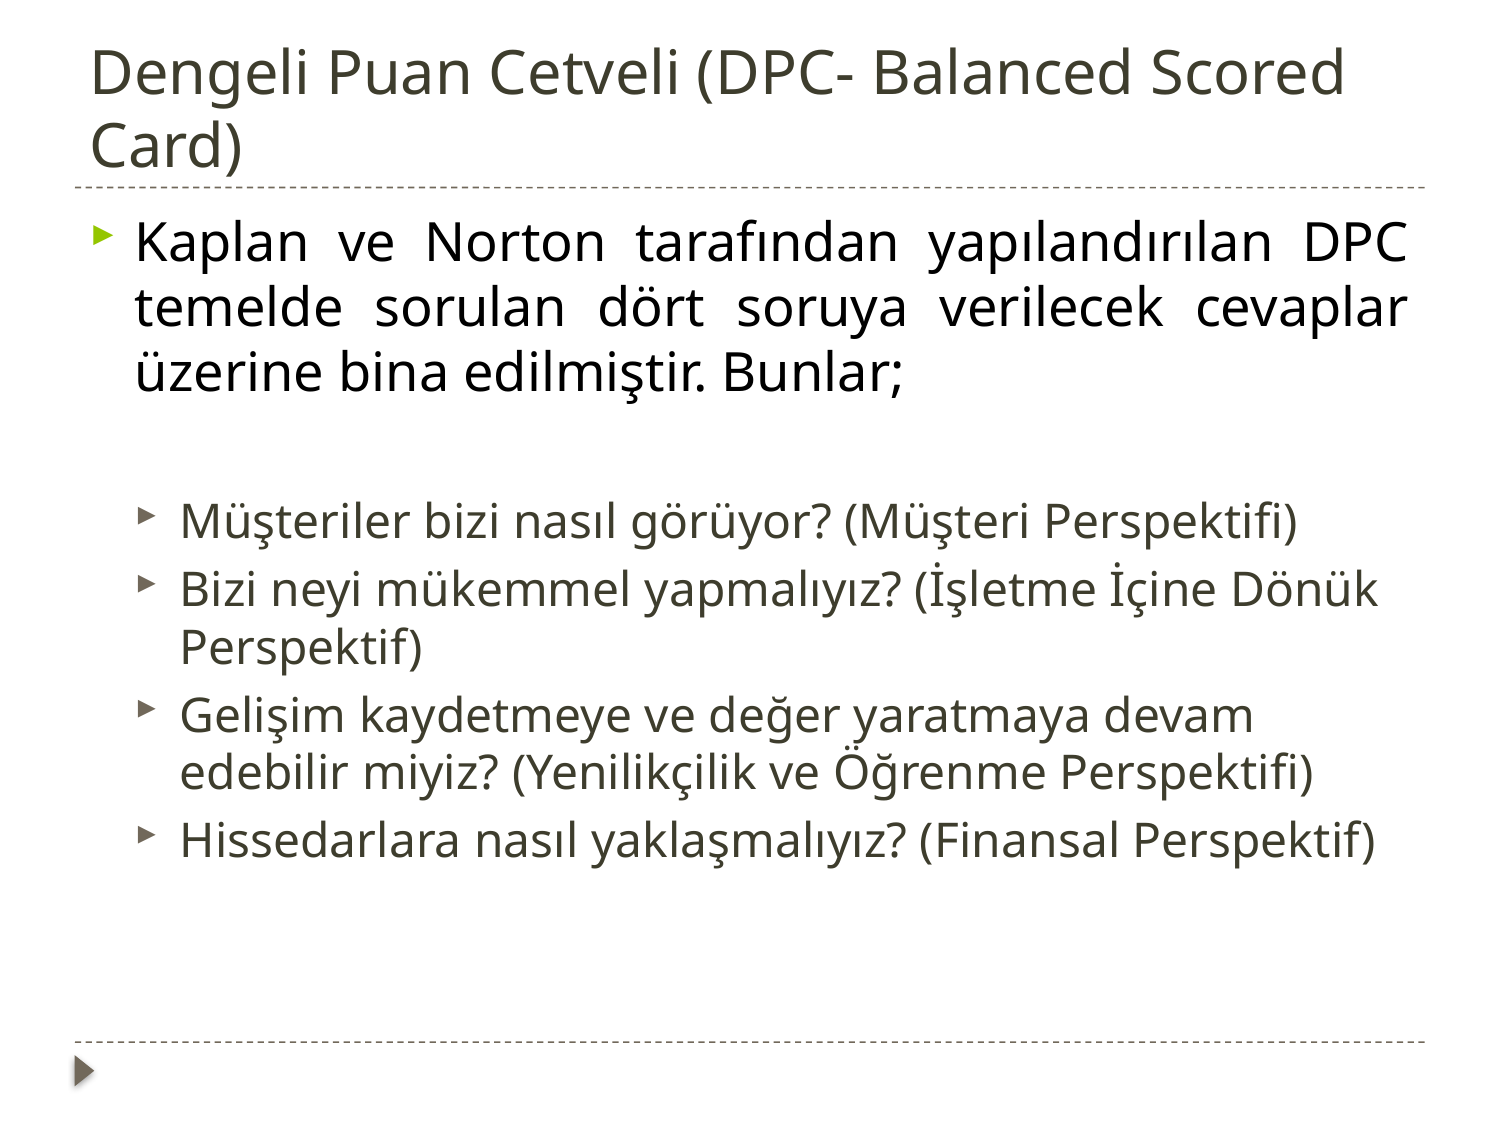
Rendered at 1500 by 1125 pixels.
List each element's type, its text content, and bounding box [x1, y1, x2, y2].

list Kaplan ve Norton tarafından yapılandırılan DPC temelde sorulan dört soruya verilecek cevaplar üzerine bina edilmiştir. Bunlar; Müşteriler bizi nasıl görüyor? (Müşteri Perspektifi) Bizi neyi mükemmel yapmalıyız? (İşletme İçine Dönük Perspektif) Gelişim kaydetmeye ve değer yaratmaya devam edebilir miyiz? (Yenilikçilik ve Öğrenme Perspektifi) Hissedarlara nasıl yaklaşmalıyız? (Finansal Perspektif) [75, 200, 1425, 1010]
title Dengeli Puan Cetveli (DPC- Balanced Scored Card) [75, 24, 1425, 188]
